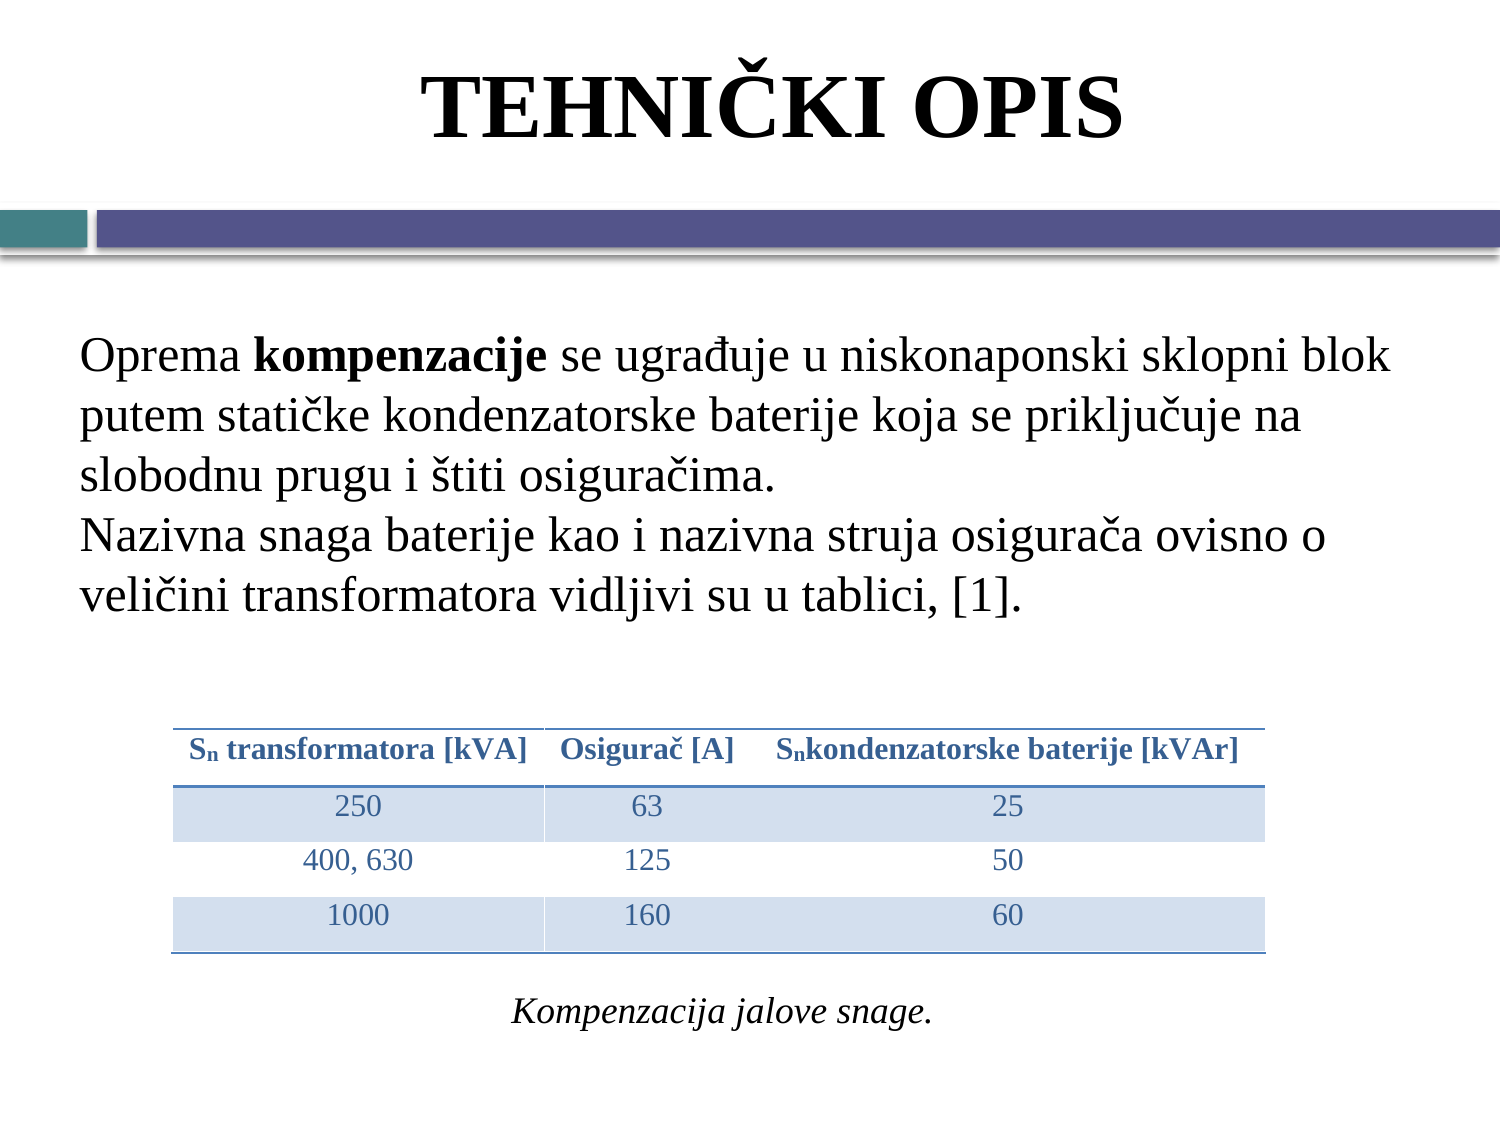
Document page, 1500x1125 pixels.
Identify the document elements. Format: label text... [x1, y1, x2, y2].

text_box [102, 727, 1344, 1010]
title TEHNIČKI OPIS [104, 19, 1442, 182]
text_box Kompenzacija jalove snage. [496, 1018, 950, 1039]
text_box Oprema kompenzacije se ugrađuje u niskonaponski sklopni blok putem statičke kondenzatorske baterije koja se priključuje na slobodnu prugu i štiti osiguračima. Nazivna snaga baterije kao i nazivna struja osigurača ovisno o veličini transformatora vidljivi su u tablici, [1]. [64, 314, 1447, 630]
